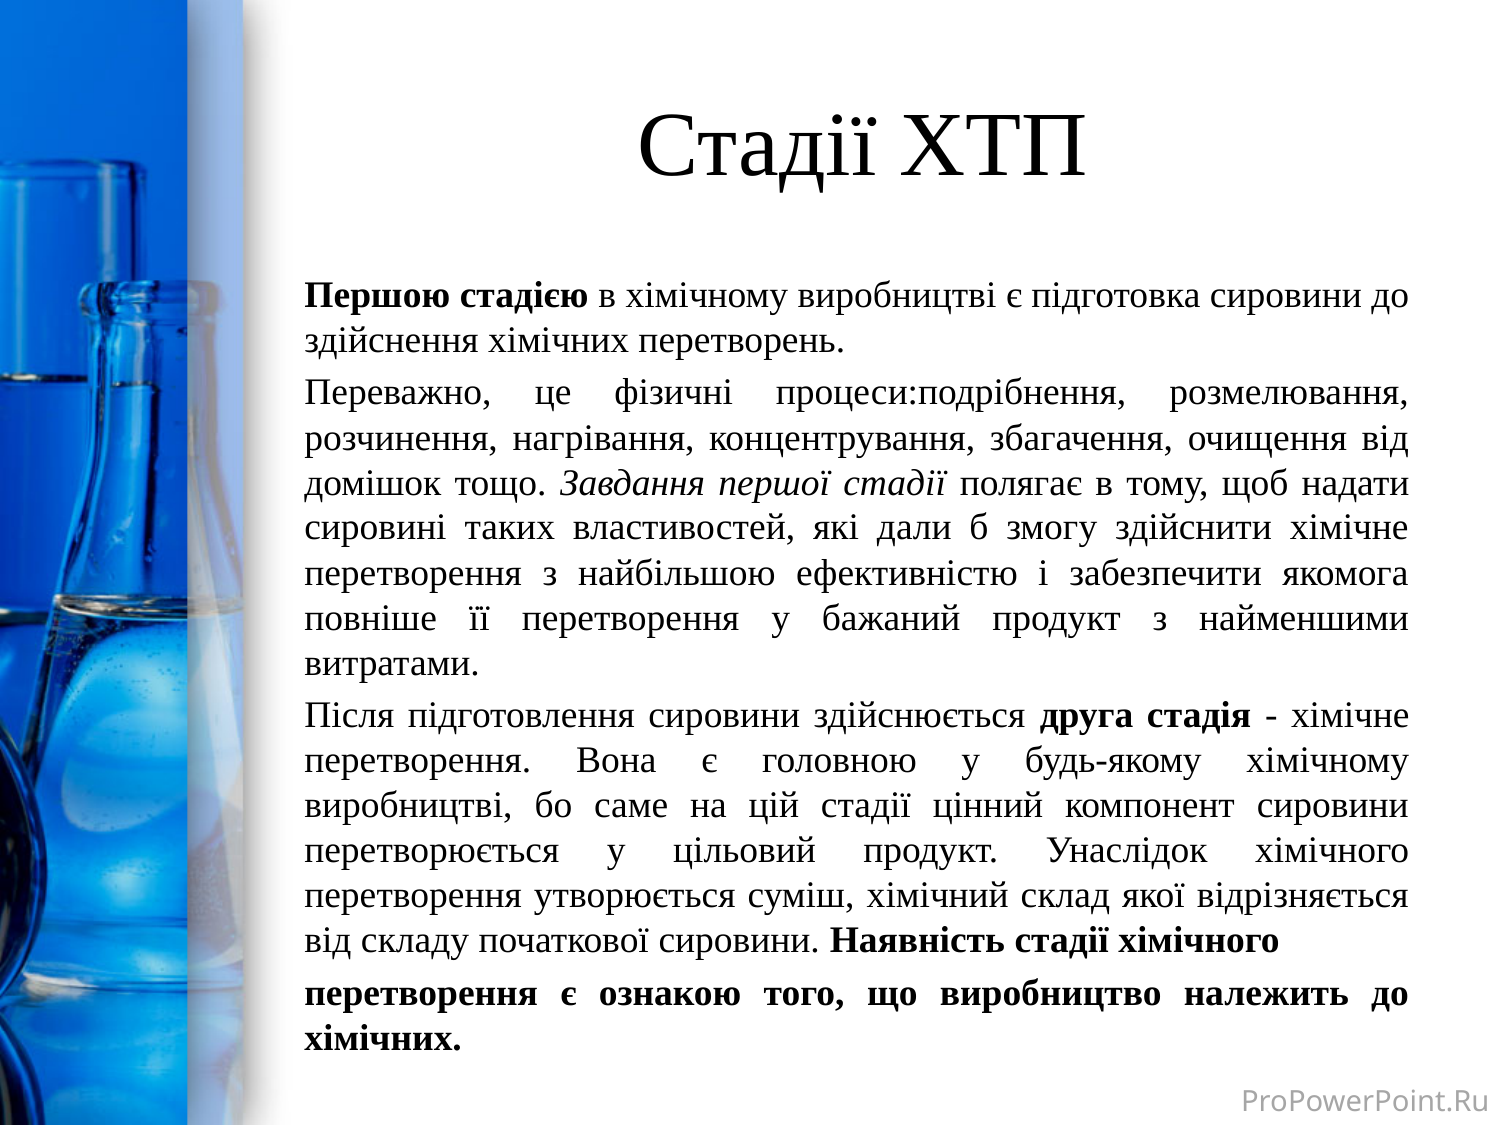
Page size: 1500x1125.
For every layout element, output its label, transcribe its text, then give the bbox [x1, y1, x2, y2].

picture [0, 0, 1500, 1125]
title Стадії ХТП [301, 45, 1425, 233]
list Першою стадією в хімічному виробництві є підготовка сировини до здійснення хімічних перетворень. Переважно, це фізичні процеси:подрібнення, розмелювання, розчинення, нагрівання, концентрування, збагачення, очищення від домішок тощо. Завдання першої стадії полягає в тому, щоб надати сировині таких властивостей, які дали б змогу здійснити хімічне перетворення з найбільшою ефективністю і забезпечити якомога повніше її перетворення у бажаний продукт з найменшими витратами. Після підготовлення сировини здійснюється друга стадія - хімічне перетворення. Вона є головною у будь-якому хімічному виробництві, бо саме на цій стадії цінний компонент сировини перетворюється у цільовий продукт. Унаслідок хімічного перетворення утворюється суміш, хімічний склад якої відрізняється від складу початкової сировини. Наявність стадії хімічного перетворення є ознакою того, що виробництво належить до хімічних. [289, 262, 1425, 1094]
